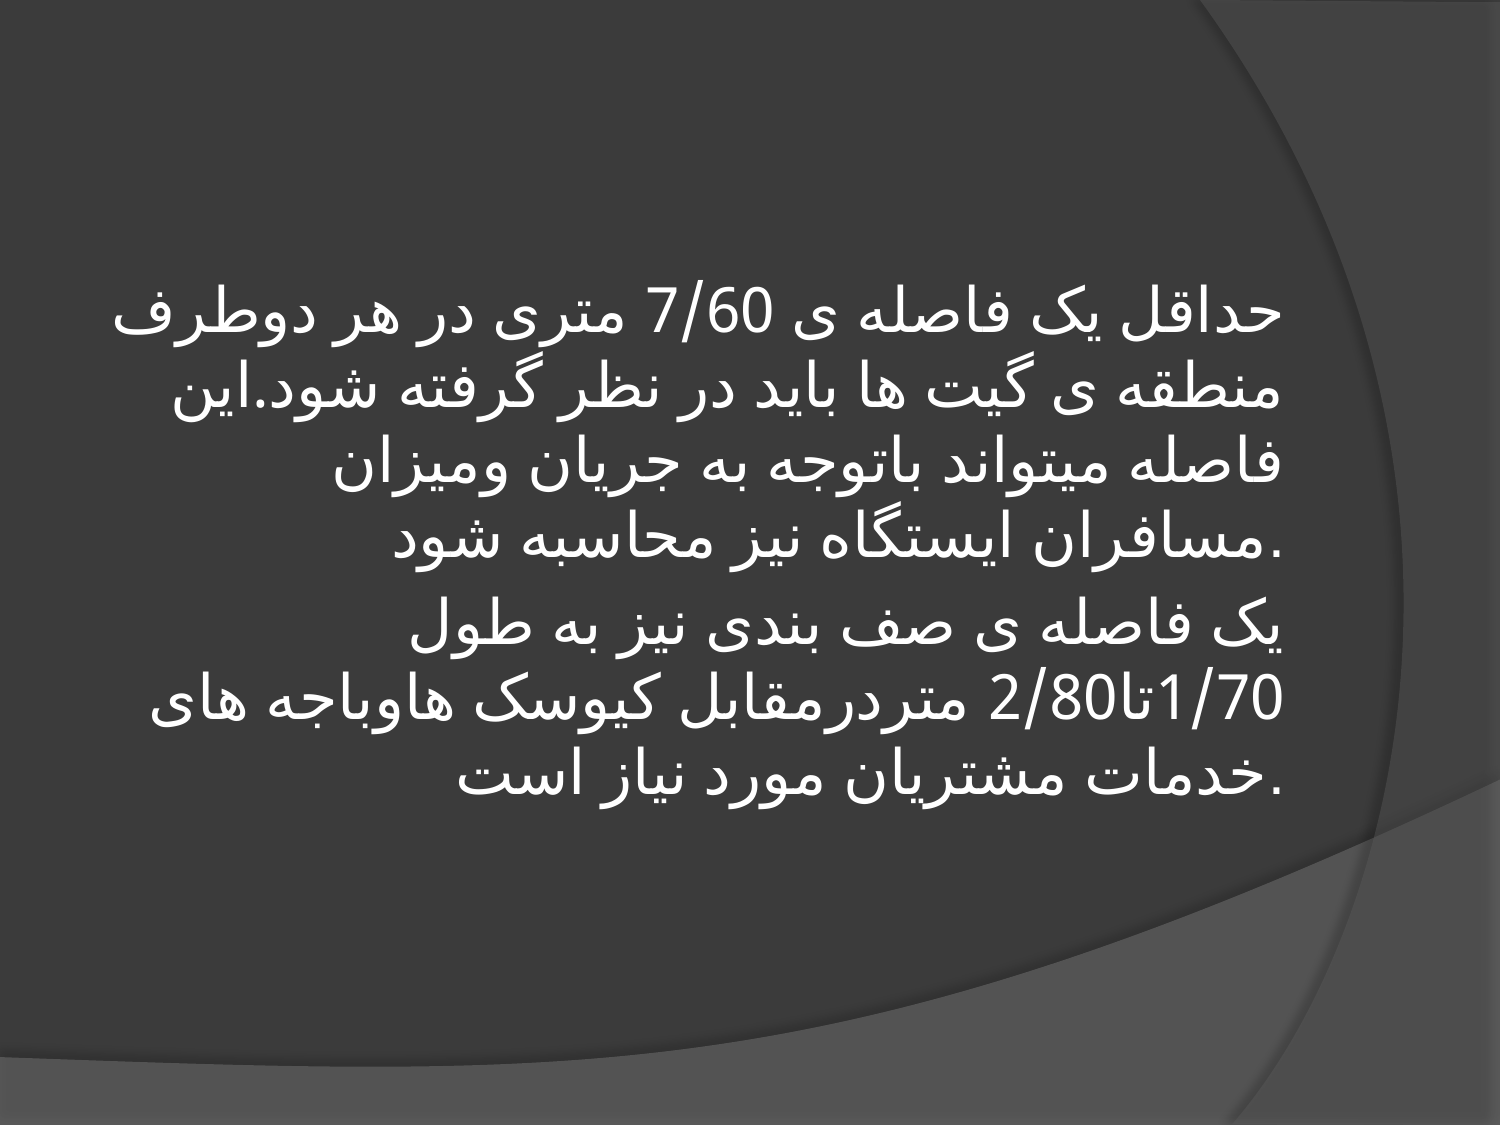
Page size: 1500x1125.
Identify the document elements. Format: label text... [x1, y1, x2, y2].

list حداقل یک فاصله ی 7/60 متری در هر دوطرف منطقه ی گیت ها باید در نظر گرفته شود.این فاصله میتواند باتوجه به جریان ومیزان مسافران ایستگاه نیز محاسبه شود. یک فاصله ی صف بندی نیز به طول 1/70تا2/80 متردرمقابل کیوسک هاوباجه های خدمات مشتریان مورد نیاز است. [75, 262, 1300, 1005]
